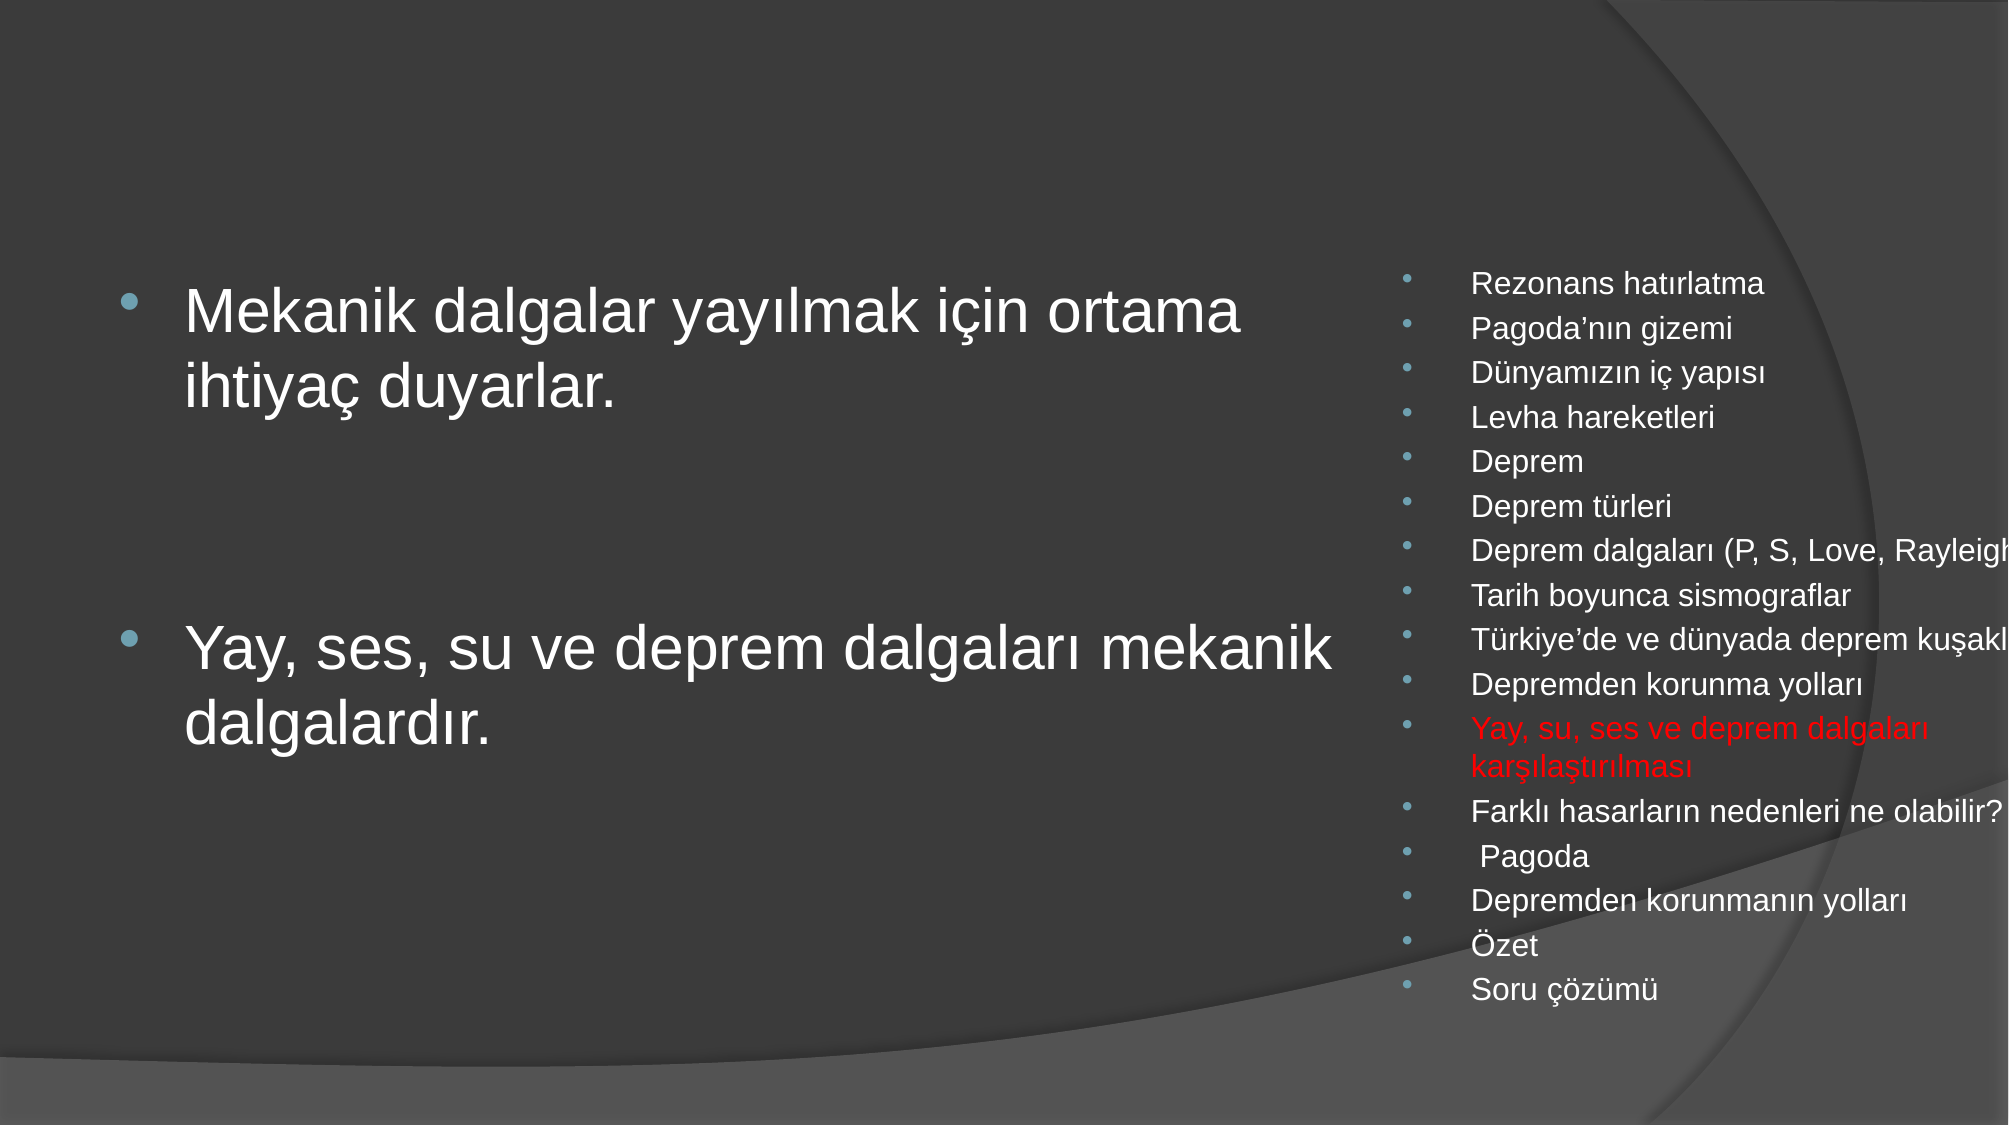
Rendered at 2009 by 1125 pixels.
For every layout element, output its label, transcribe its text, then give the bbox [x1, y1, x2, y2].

list Mekanik dalgalar yayılmak için ortama ihtiyaç duyarlar. Yay, ses, su ve deprem dalgaları mekanik dalgalardır. [100, 262, 1371, 1005]
text_box Rezonans hatırlatma Pagoda’nın gizemi Dünyamızın iç yapısı Levha hareketleri Deprem Deprem türleri Deprem dalgaları (P, S, Love, Rayleigh) Tarih boyunca sismograflar Türkiye’de ve dünyada deprem kuşakları Depremden korunma yolları Yay, su, ses ve deprem dalgaları karşılaştırılması Farklı hasarların nedenleri ne olabilir? Pagoda Depremden korunmanın yolları Özet Soru çözümü [1382, 255, 2008, 1029]
